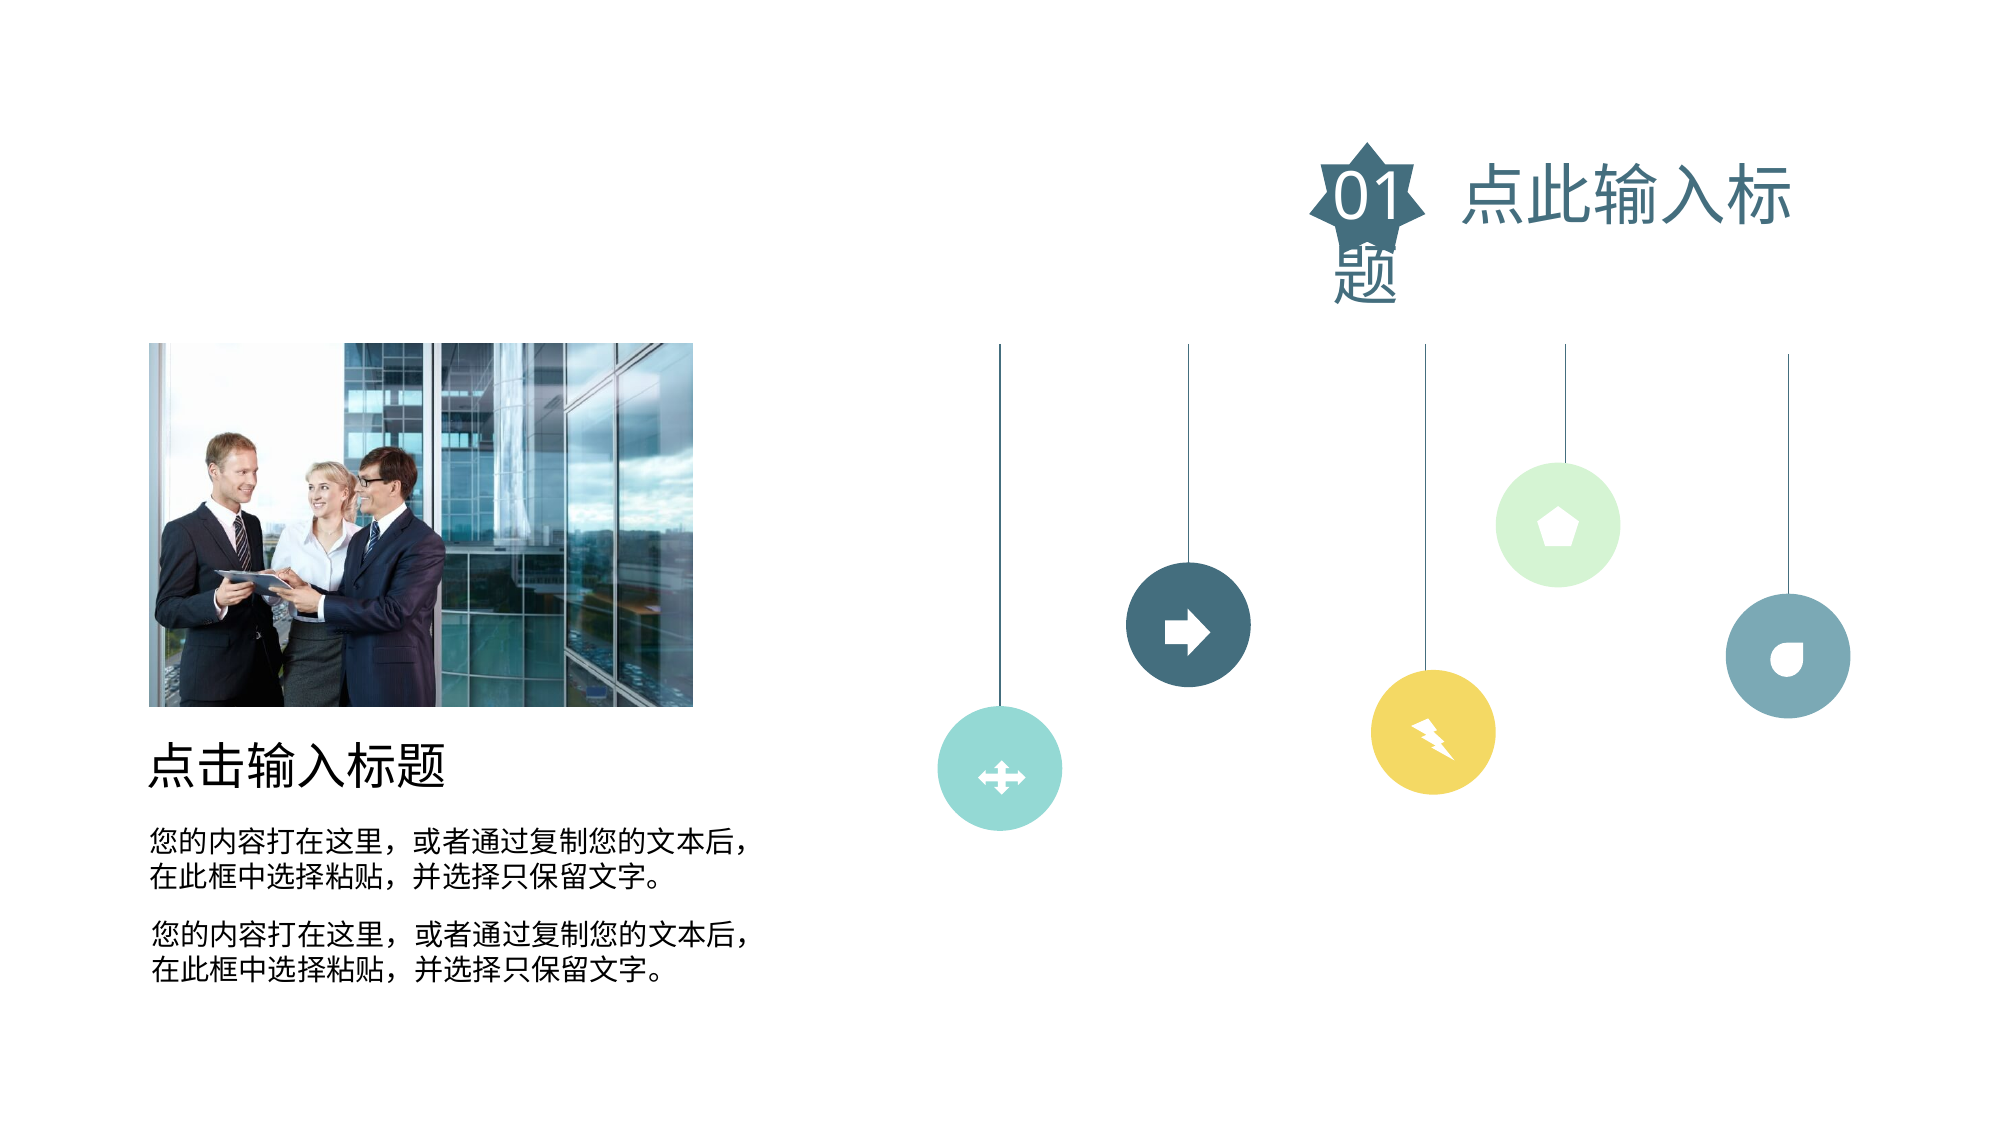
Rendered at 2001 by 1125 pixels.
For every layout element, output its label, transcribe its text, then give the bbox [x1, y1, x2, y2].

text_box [1309, 142, 1870, 255]
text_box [1495, 343, 1621, 588]
text_box 点击输入标题 [131, 726, 474, 802]
picture [149, 343, 693, 707]
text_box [937, 343, 1063, 831]
text_box 您的内容打在这里，或者通过复制您的文本后，在此框中选择粘贴，并选择只保留文字。 [135, 815, 754, 901]
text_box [1370, 343, 1496, 795]
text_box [1725, 354, 1851, 719]
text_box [1126, 343, 1251, 688]
text_box 您的内容打在这里，或者通过复制您的文本后，在此框中选择粘贴，并选择只保留文字。 [136, 908, 754, 994]
